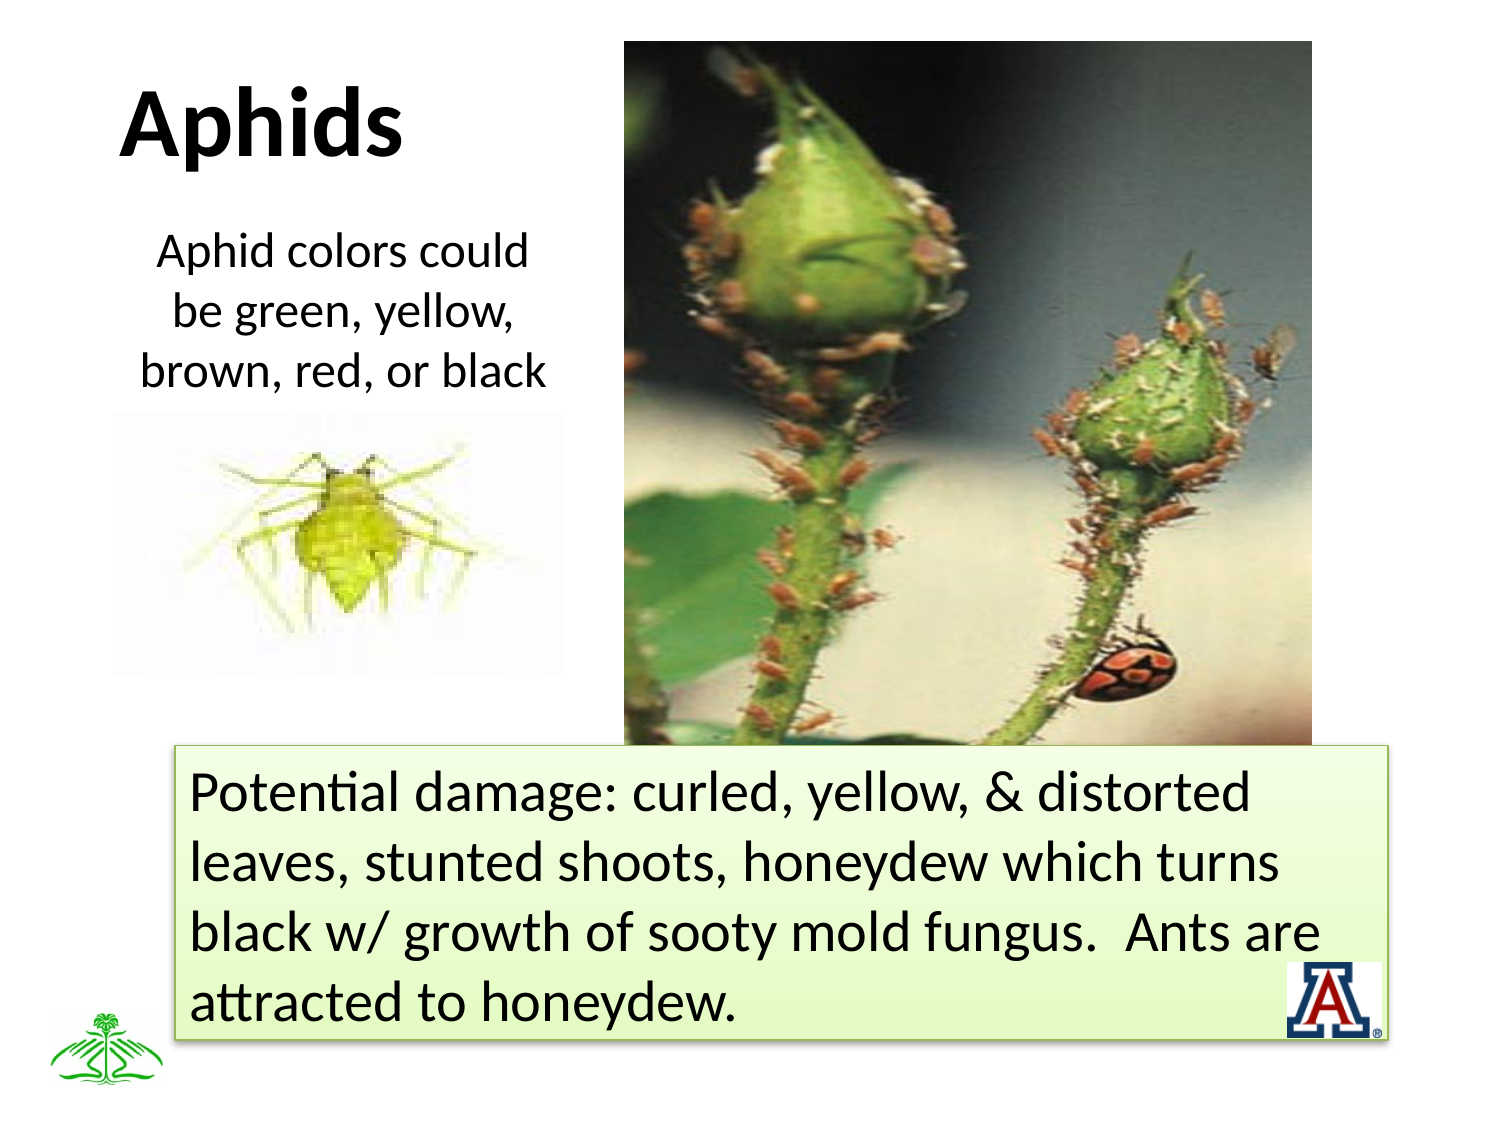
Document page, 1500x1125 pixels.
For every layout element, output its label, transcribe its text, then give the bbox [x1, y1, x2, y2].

text_box Aphid colors could be green, yellow, brown, red, or black [111, 210, 575, 406]
title Aphids [75, 45, 450, 188]
picture [112, 412, 563, 676]
picture [624, 41, 1312, 825]
picture [1287, 962, 1382, 1038]
picture [49, 1012, 163, 1088]
text_box Potential damage: curled, yellow, & distorted leaves, stunted shoots, honeydew which turns black w/ growth of sooty mold fungus. Ants are attracted to honeydew. [174, 745, 1389, 1041]
